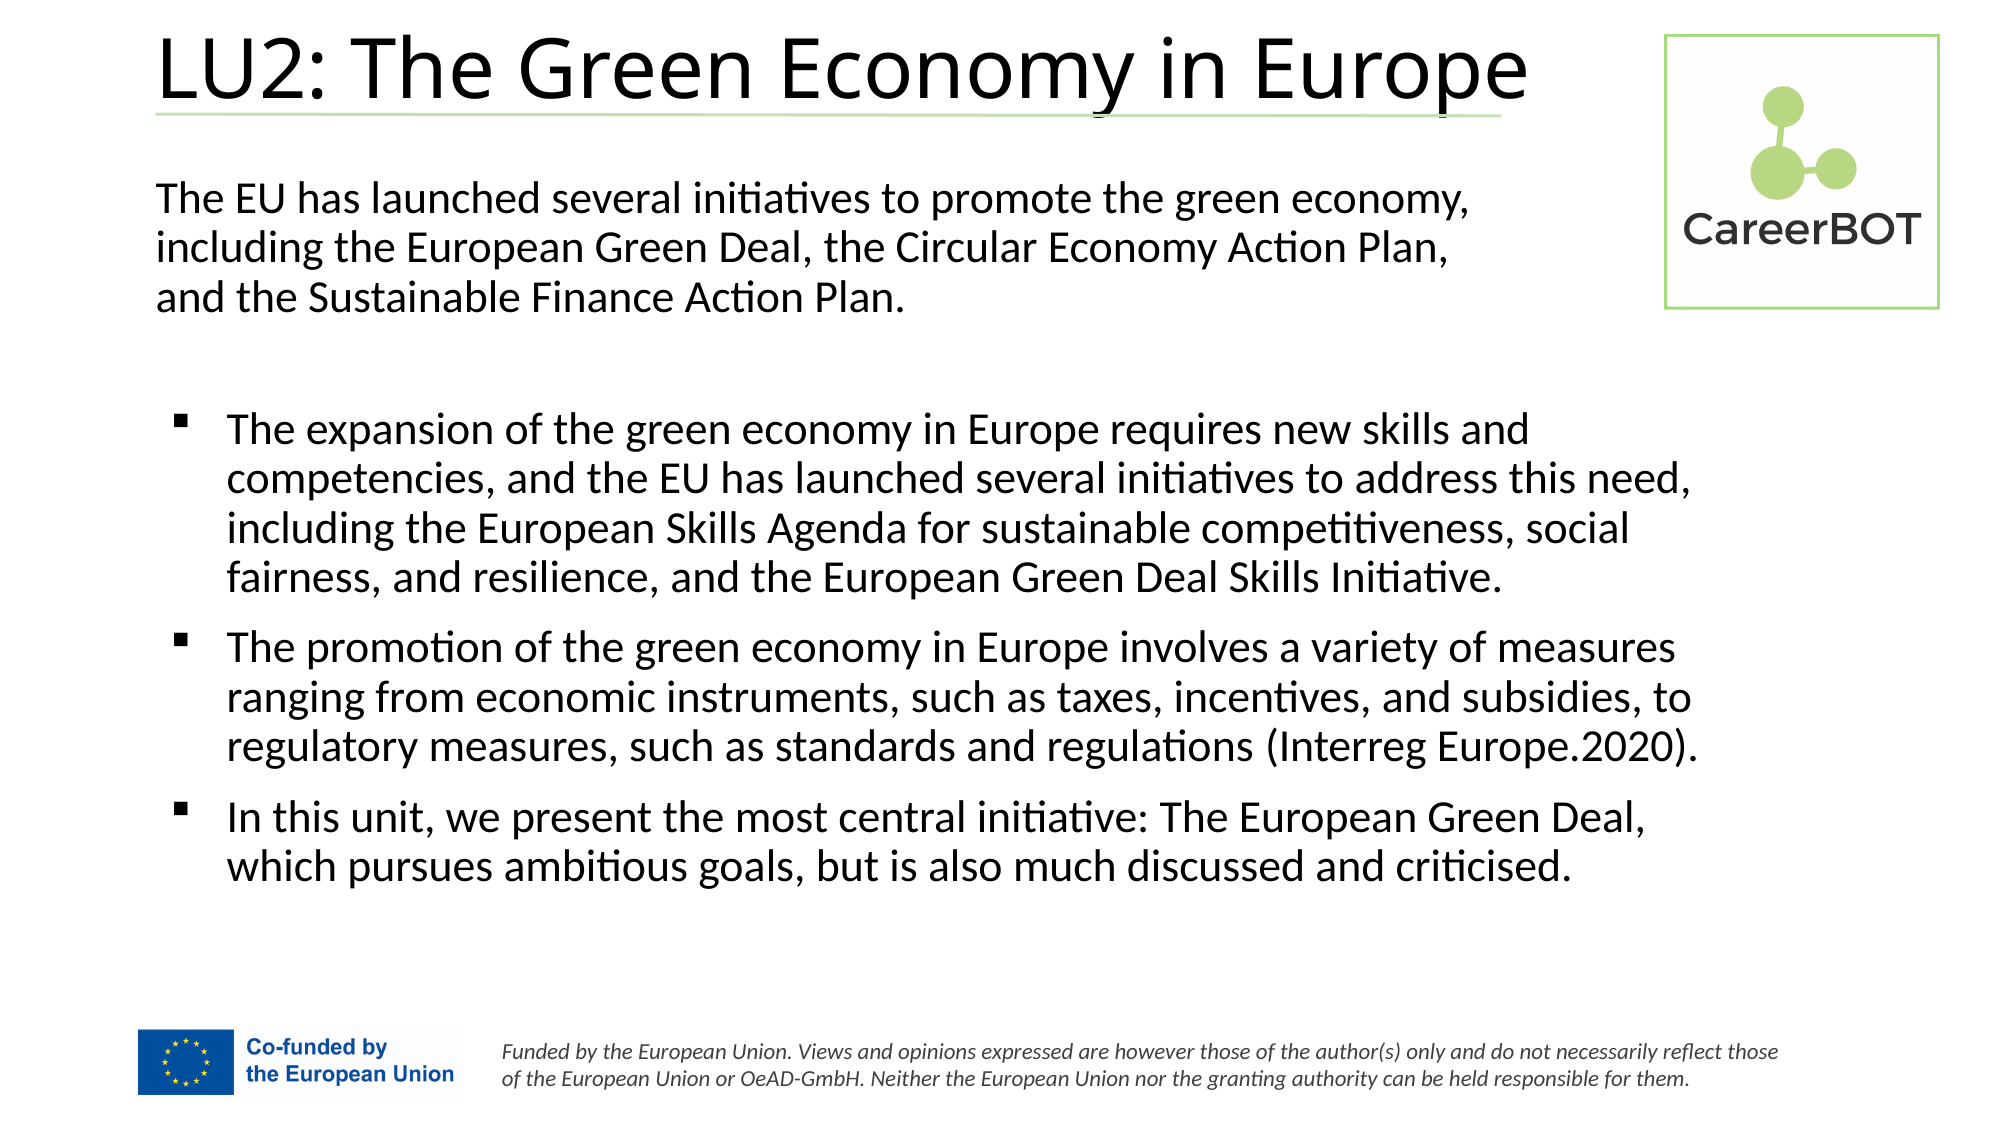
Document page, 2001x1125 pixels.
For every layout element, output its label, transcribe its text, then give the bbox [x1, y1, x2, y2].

title LU2: The Green Economy in Europe [140, 23, 1605, 124]
subtitle The EU has launched several initiatives to promote the green economy, including the European Green Deal, the Circular Economy Action Plan, and the Sustainable Finance Action Plan. [140, 166, 1536, 323]
picture [1664, 34, 1940, 310]
text_box The expansion of the green economy in Europe requires new skills and competencies, and the EU has launched several initiatives to address this need, including the European Skills Agenda for sustainable competitiveness, social fairness, and resilience, and the European Green Deal Skills Initiative. The promotion of the green economy in Europe involves a variety of measures ranging from economic instruments, such as taxes, incentives, and subsidies, to regulatory measures, such as standards and regulations (Interreg Europe.2020). In this unit, we present the most central initiative: The European Green Deal, which pursues ambitious goals, but is also much discussed and criticised. [155, 397, 1753, 1025]
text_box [130, 1025, 1970, 1100]
